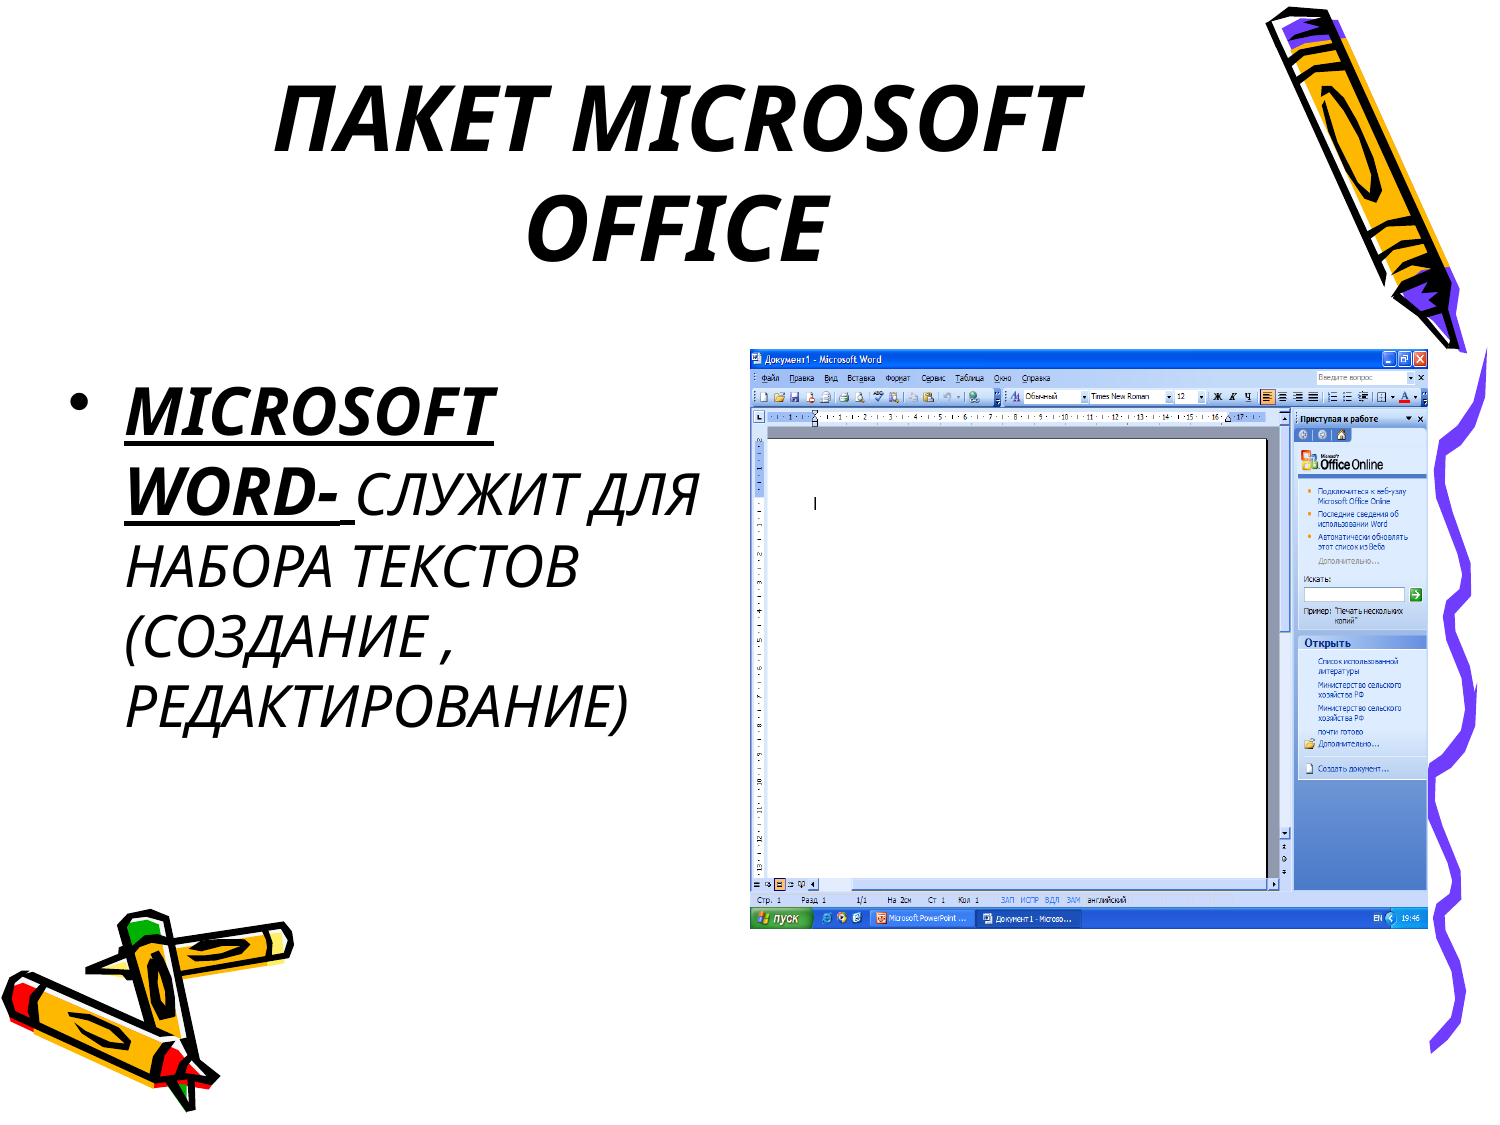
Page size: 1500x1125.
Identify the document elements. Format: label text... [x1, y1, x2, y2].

title ПАКЕТ MICROSOFT OFFICE [112, 24, 1240, 288]
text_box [749, 349, 1428, 929]
list MICROSOFT WORD- СЛУЖИТ ДЛЯ НАБОРА ТЕКСТОВ (СОЗДАНИЕ , РЕДАКТИРОВАНИЕ) [53, 361, 727, 962]
